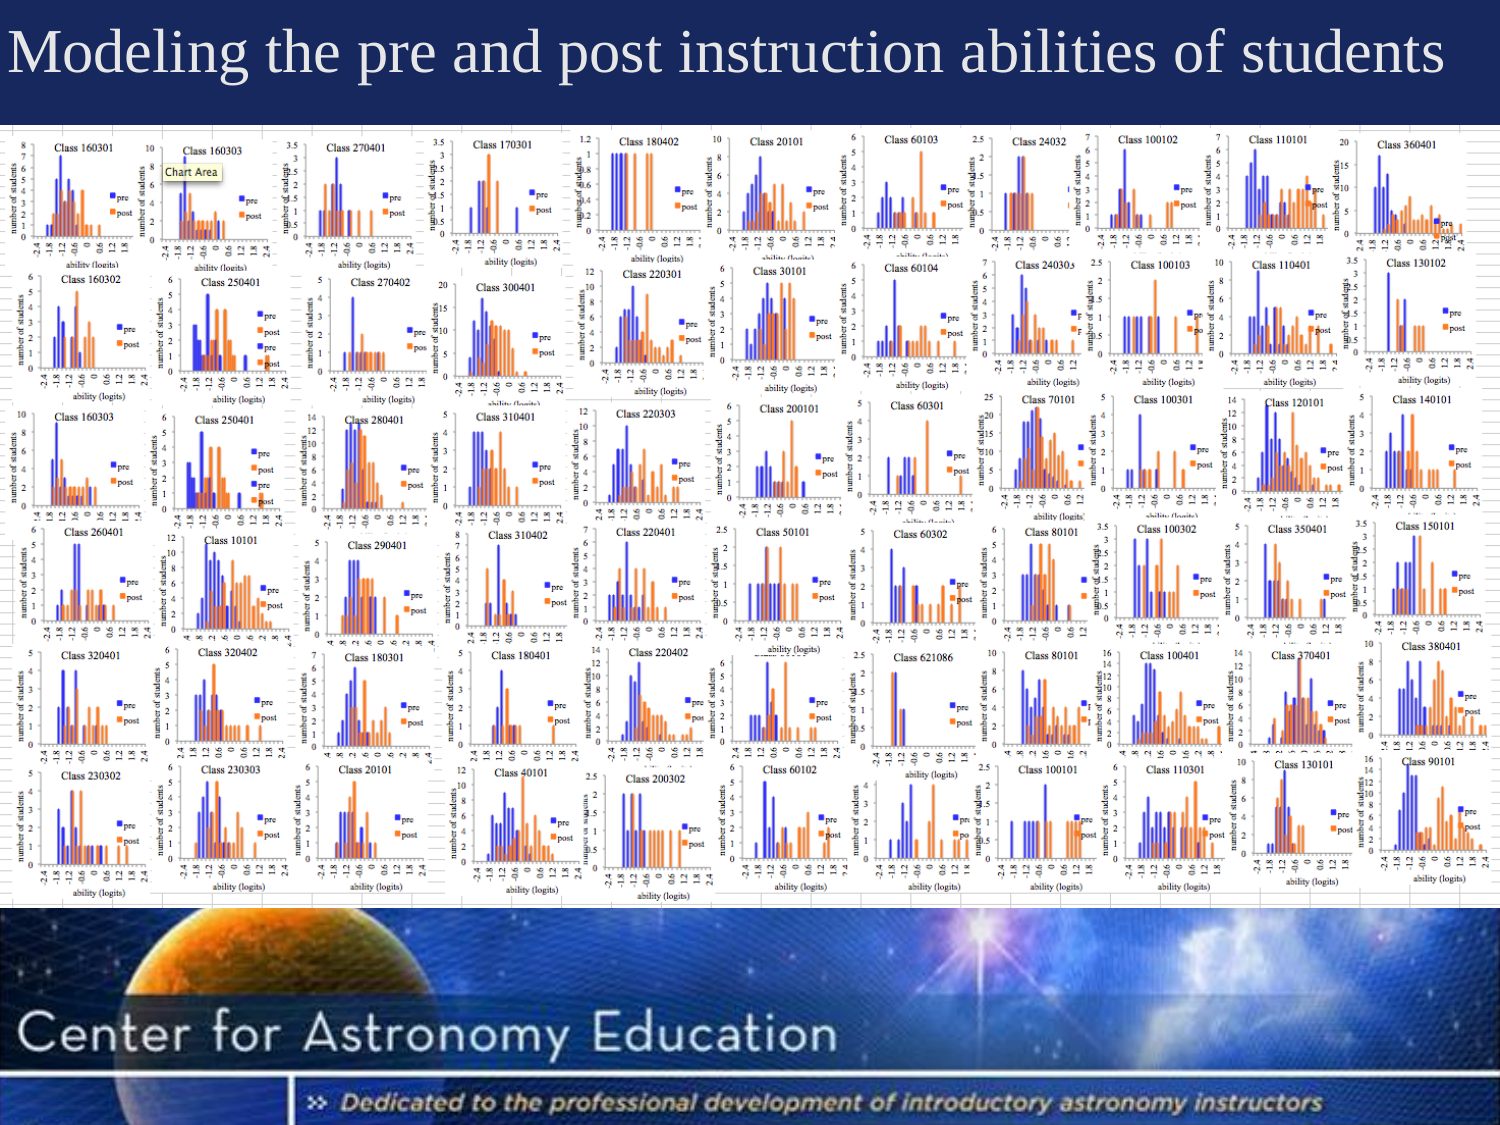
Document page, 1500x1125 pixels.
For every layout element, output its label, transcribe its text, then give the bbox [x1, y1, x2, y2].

picture [0, 124, 1500, 1125]
text_box Modeling the pre and post instruction abilities of students [0, 2, 1500, 93]
